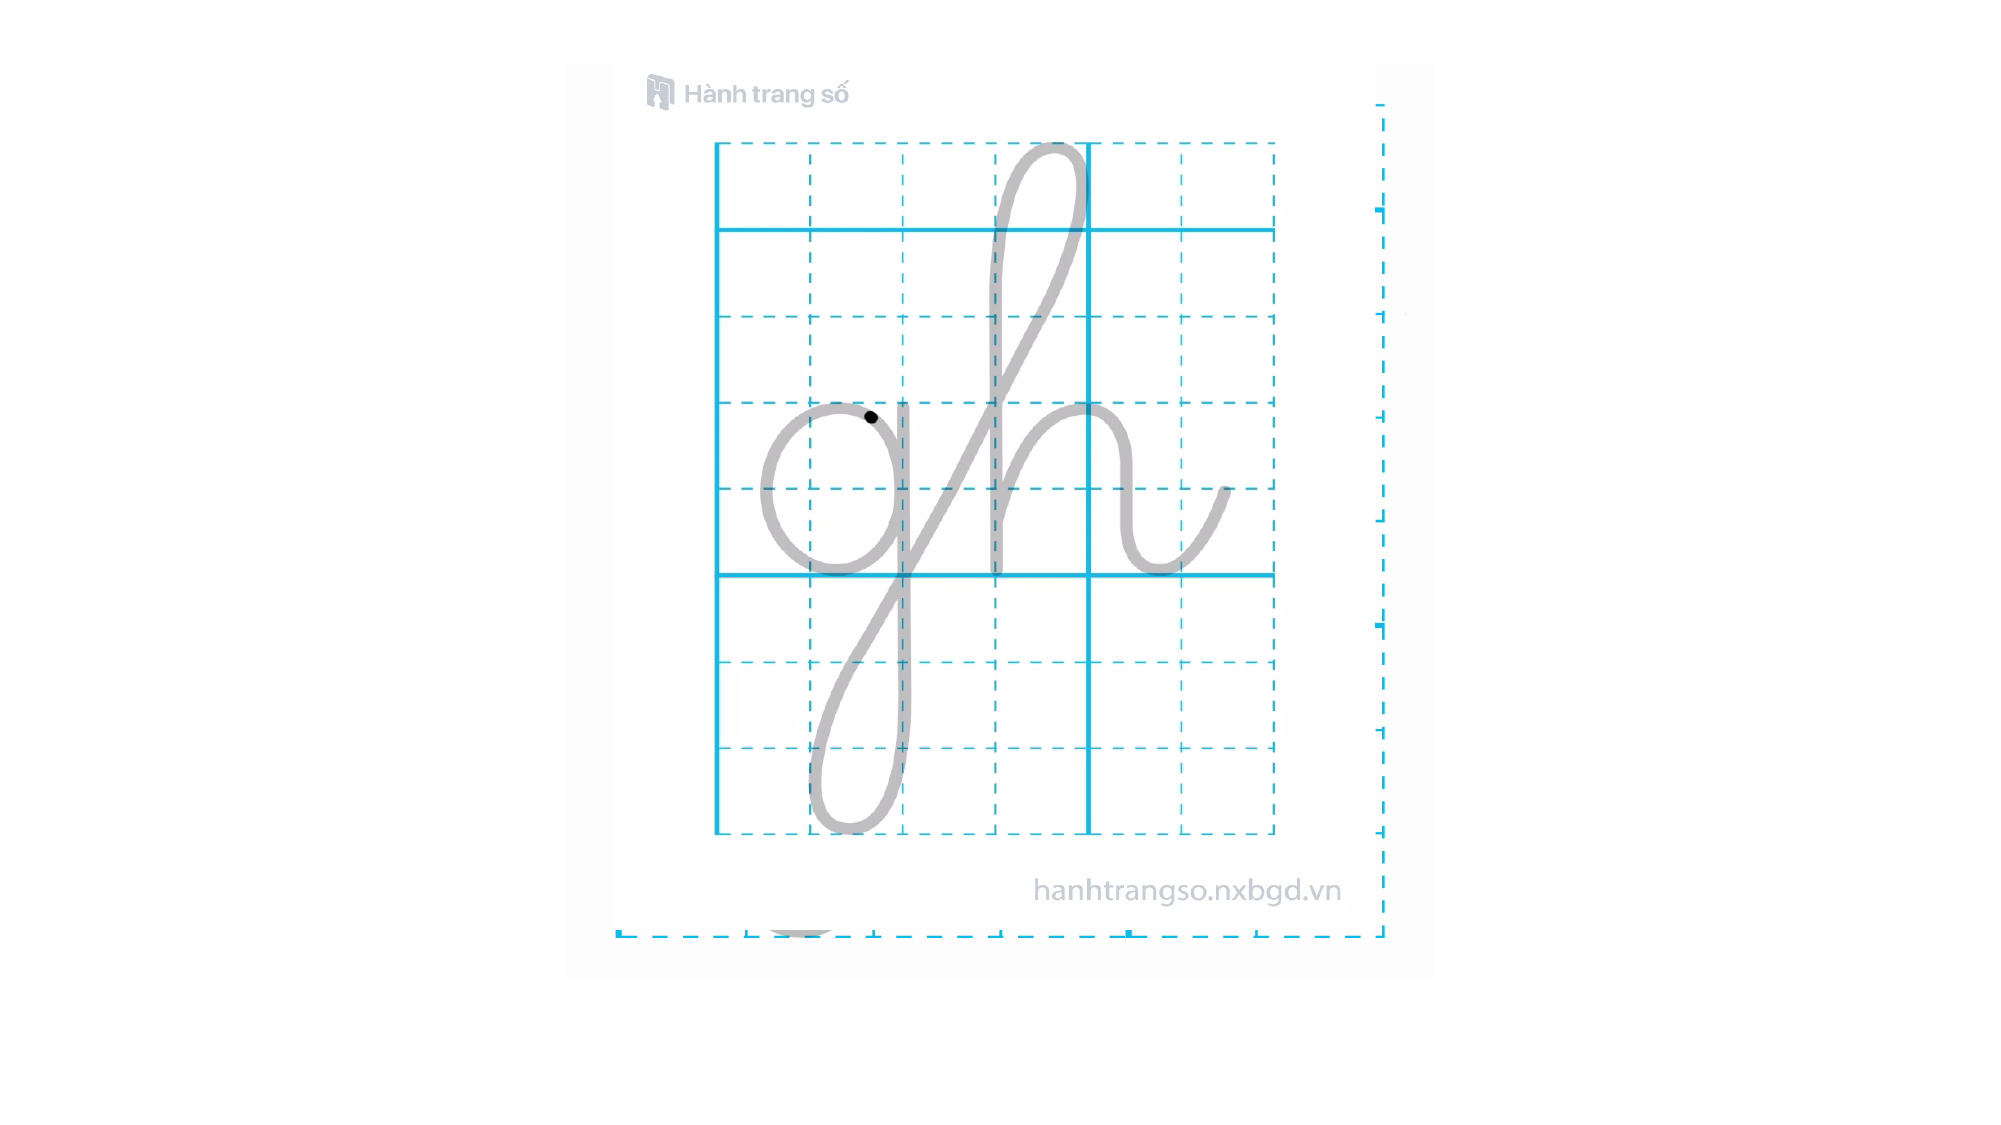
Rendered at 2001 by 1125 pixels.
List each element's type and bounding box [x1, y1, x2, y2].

text_box [564, 62, 1436, 980]
text_box [613, 46, 1376, 931]
